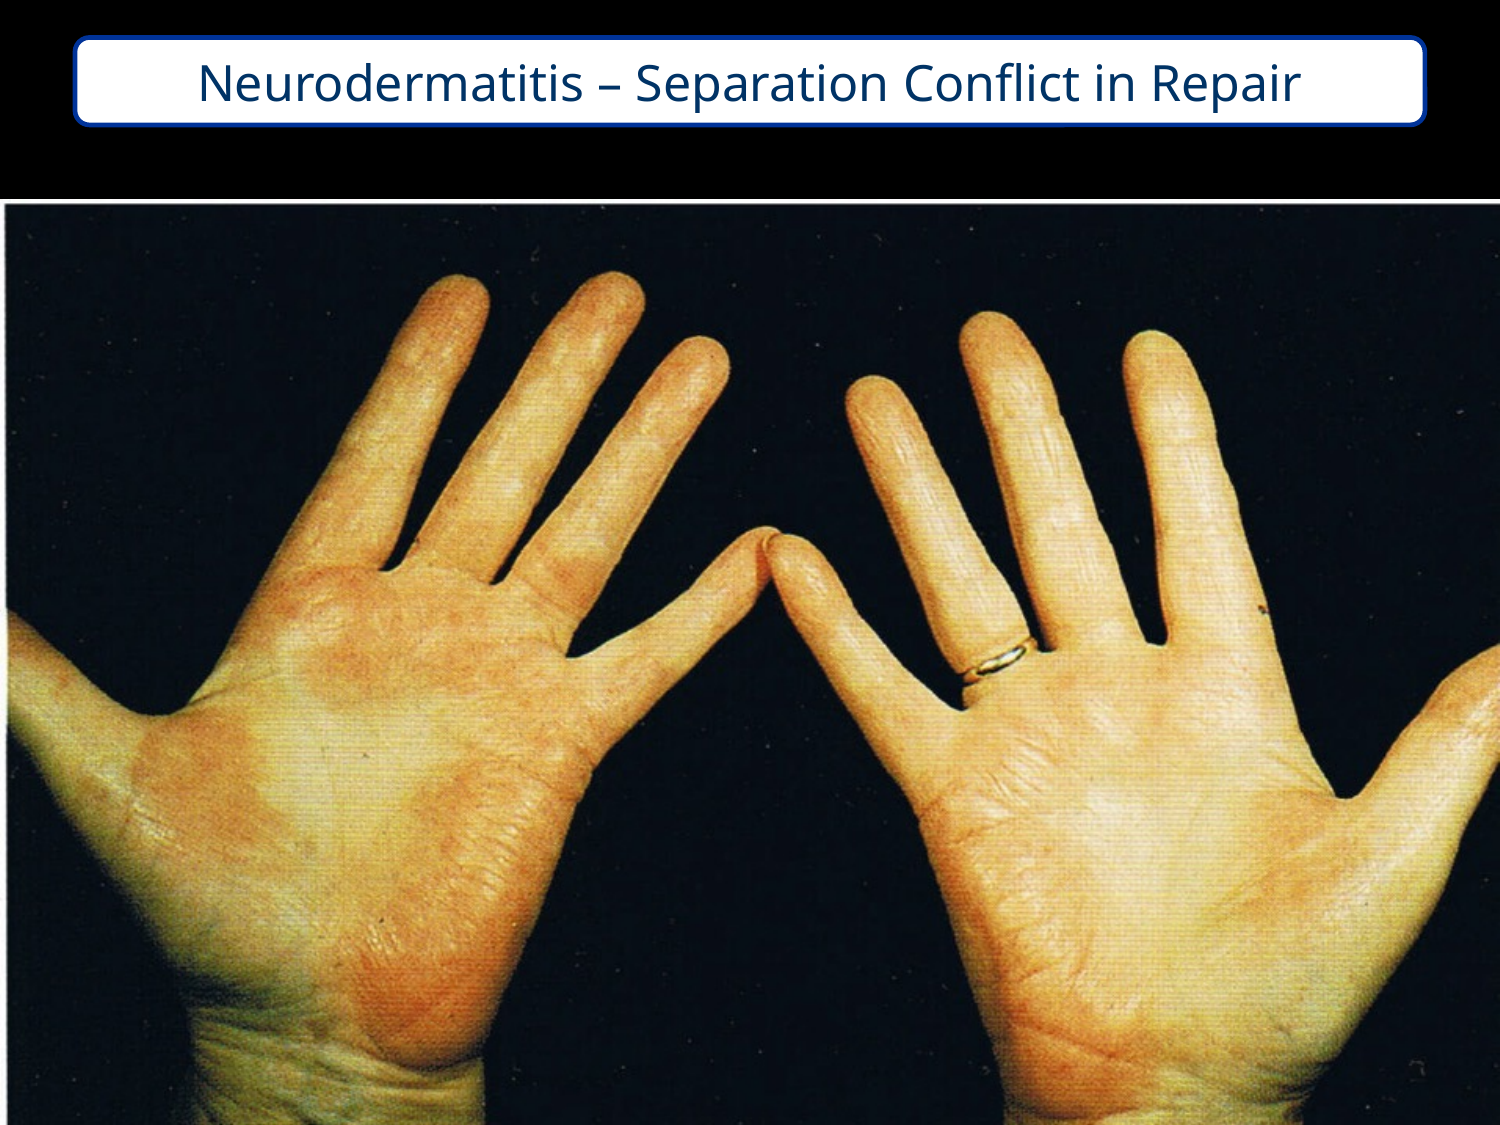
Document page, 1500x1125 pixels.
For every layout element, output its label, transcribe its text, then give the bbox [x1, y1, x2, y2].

picture [0, 198, 1500, 1125]
text_box Neurodermatitis – Separation Conflict in Repair [74, 37, 1425, 125]
